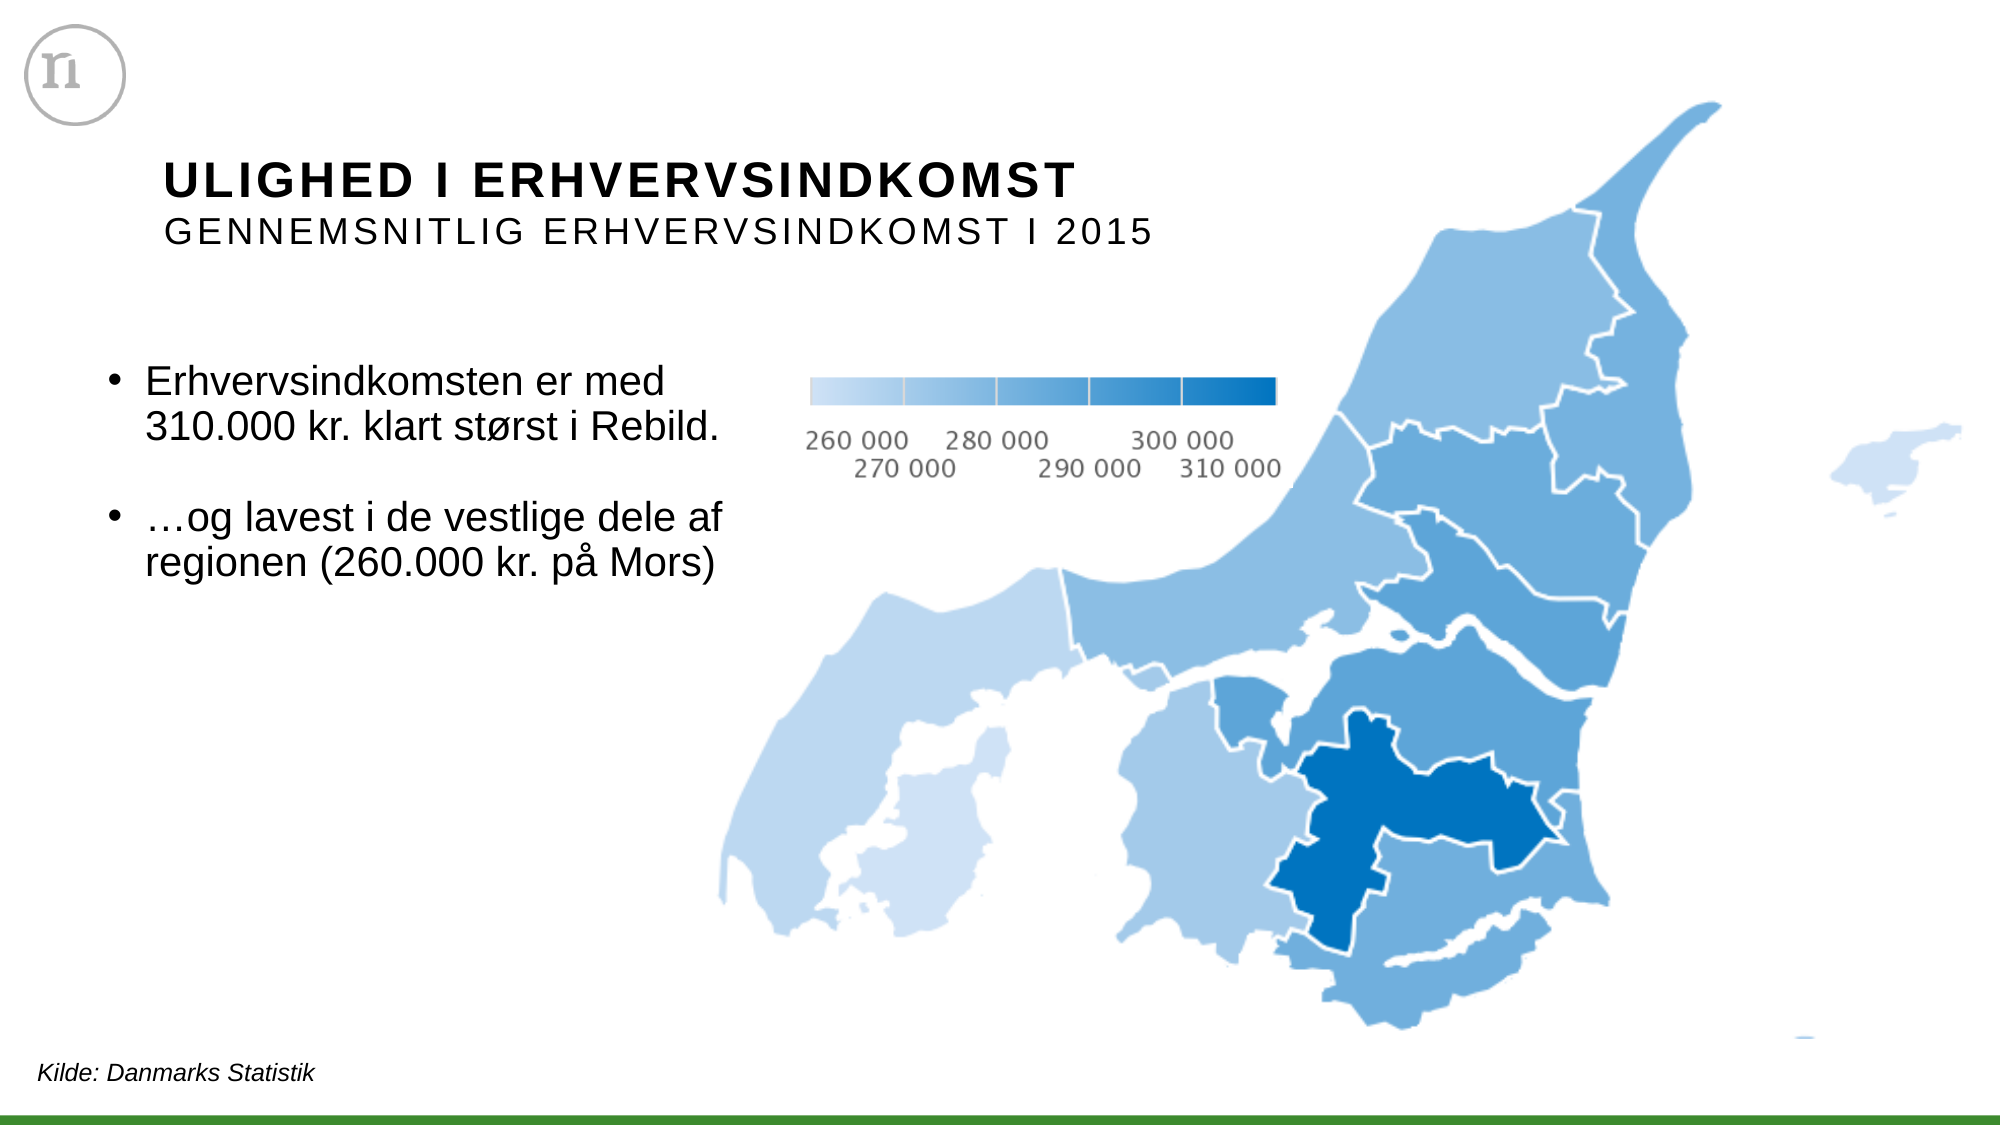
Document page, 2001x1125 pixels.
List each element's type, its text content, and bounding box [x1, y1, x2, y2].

text_box ulighed i erhvervsindkomst Gennemsnitlig erhvervsindkomst i 2015 [163, 134, 683, 299]
picture [683, 94, 1980, 1039]
text_box Kilde: Danmarks Statistik [37, 1056, 1530, 1125]
picture [24, 24, 126, 126]
text_box Erhvervsindkomsten er med 310.000 kr. klart størst i Rebild. …og lavest i de vestlige dele af regionen (260.000 kr. på Mors) [107, 359, 683, 742]
